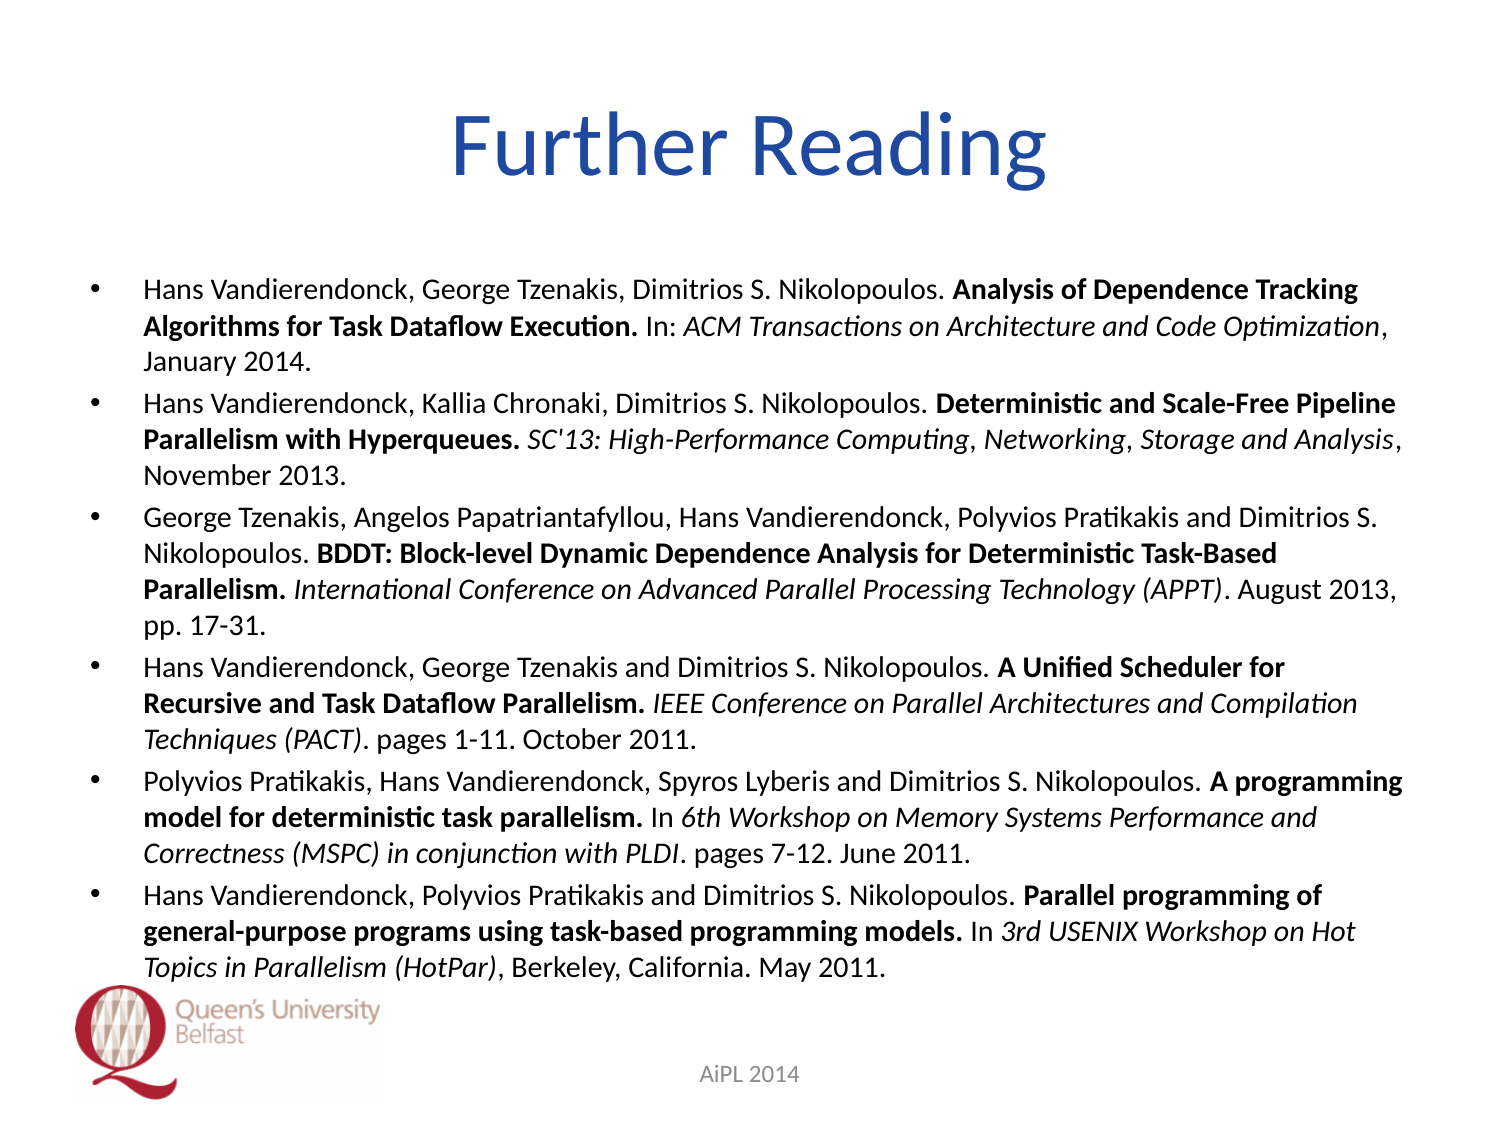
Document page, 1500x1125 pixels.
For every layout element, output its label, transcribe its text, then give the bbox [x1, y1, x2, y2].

picture [75, 1005, 380, 1100]
title Further Reading [75, 45, 1425, 233]
footer AiPL 2014 [512, 1042, 988, 1103]
list Hans Vandierendonck, George Tzenakis, Dimitrios S. Nikolopoulos. Analysis of Dependence Tracking Algorithms for Task Dataflow Execution. In: ACM Transactions on Architecture and Code Optimization, January 2014. Hans Vandierendonck, Kallia Chronaki, Dimitrios S. Nikolopoulos. Deterministic and Scale-Free Pipeline Parallelism with Hyperqueues. SC'13: High-Performance Computing, Networking, Storage and Analysis, November 2013. George Tzenakis, Angelos Papatriantafyllou, Hans Vandierendonck, Polyvios Pratikakis and Dimitrios S. Nikolopoulos. BDDT: Block-level Dynamic Dependence Analysis for Deterministic Task-Based Parallelism. International Conference on Advanced Parallel Processing Technology (APPT). August 2013, pp. 17-31. Hans Vandierendonck, George Tzenakis and Dimitrios S. Nikolopoulos. A Unified Scheduler for Recursive and Task Dataflow Parallelism. IEEE Conference on Parallel Architectures and Compilation Techniques (PACT). pages 1-11. October 2011. Polyvios Pratikakis, Hans Vandierendonck, Spyros Lyberis and Dimitrios S. Nikolopoulos. A programming model for deterministic task parallelism. In 6th Workshop on Memory Systems Performance and Correctness (MSPC) in conjunction with PLDI. pages 7-12. June 2011. Hans Vandierendonck, Polyvios Pratikakis and Dimitrios S. Nikolopoulos. Parallel programming of general-purpose programs using task-based programming models. In 3rd USENIX Workshop on Hot Topics in Parallelism (HotPar), Berkeley, California. May 2011. [75, 262, 1425, 1005]
